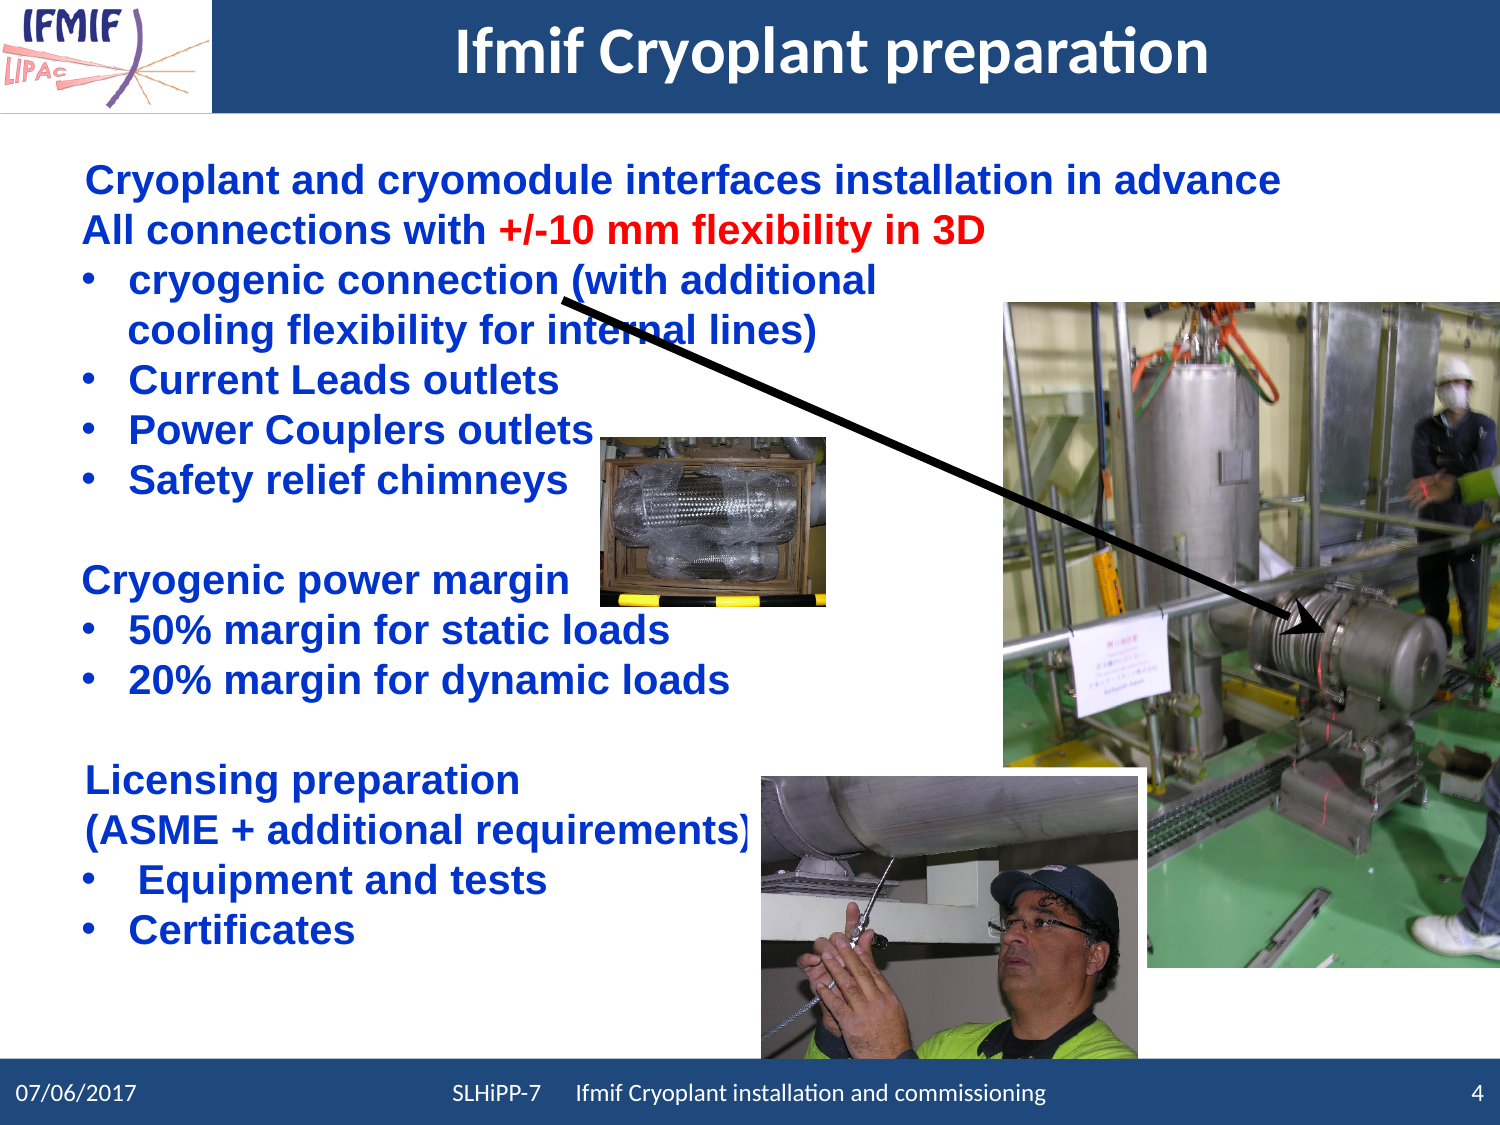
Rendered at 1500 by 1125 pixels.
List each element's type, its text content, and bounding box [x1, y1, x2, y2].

text_box 4 [1414, 1058, 1499, 1125]
text_box Cryoplant and cryomodule interfaces installation in advance All connections with +/-10 mm flexibility in 3D cryogenic connection (with additional cooling flexibility for internal lines) Current Leads outlets Power Couplers outlets Safety relief chimneys Cryogenic power margin 50% margin for static loads 20% margin for dynamic loads Licensing preparation (ASME + additional requirements) Equipment and tests Certificates [66, 145, 1325, 1011]
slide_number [0, 1058, 206, 1125]
picture [761, 302, 1500, 1059]
footer SLHiPP-7 Ifmif Cryoplant installation and commissioning [206, 1058, 1294, 1125]
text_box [562, 299, 1326, 633]
picture [0, 0, 212, 114]
picture [599, 437, 827, 608]
text_box [745, 765, 998, 987]
text_box [1142, 976, 1149, 987]
title Ifmif Cryoplant preparation [183, 0, 1483, 95]
